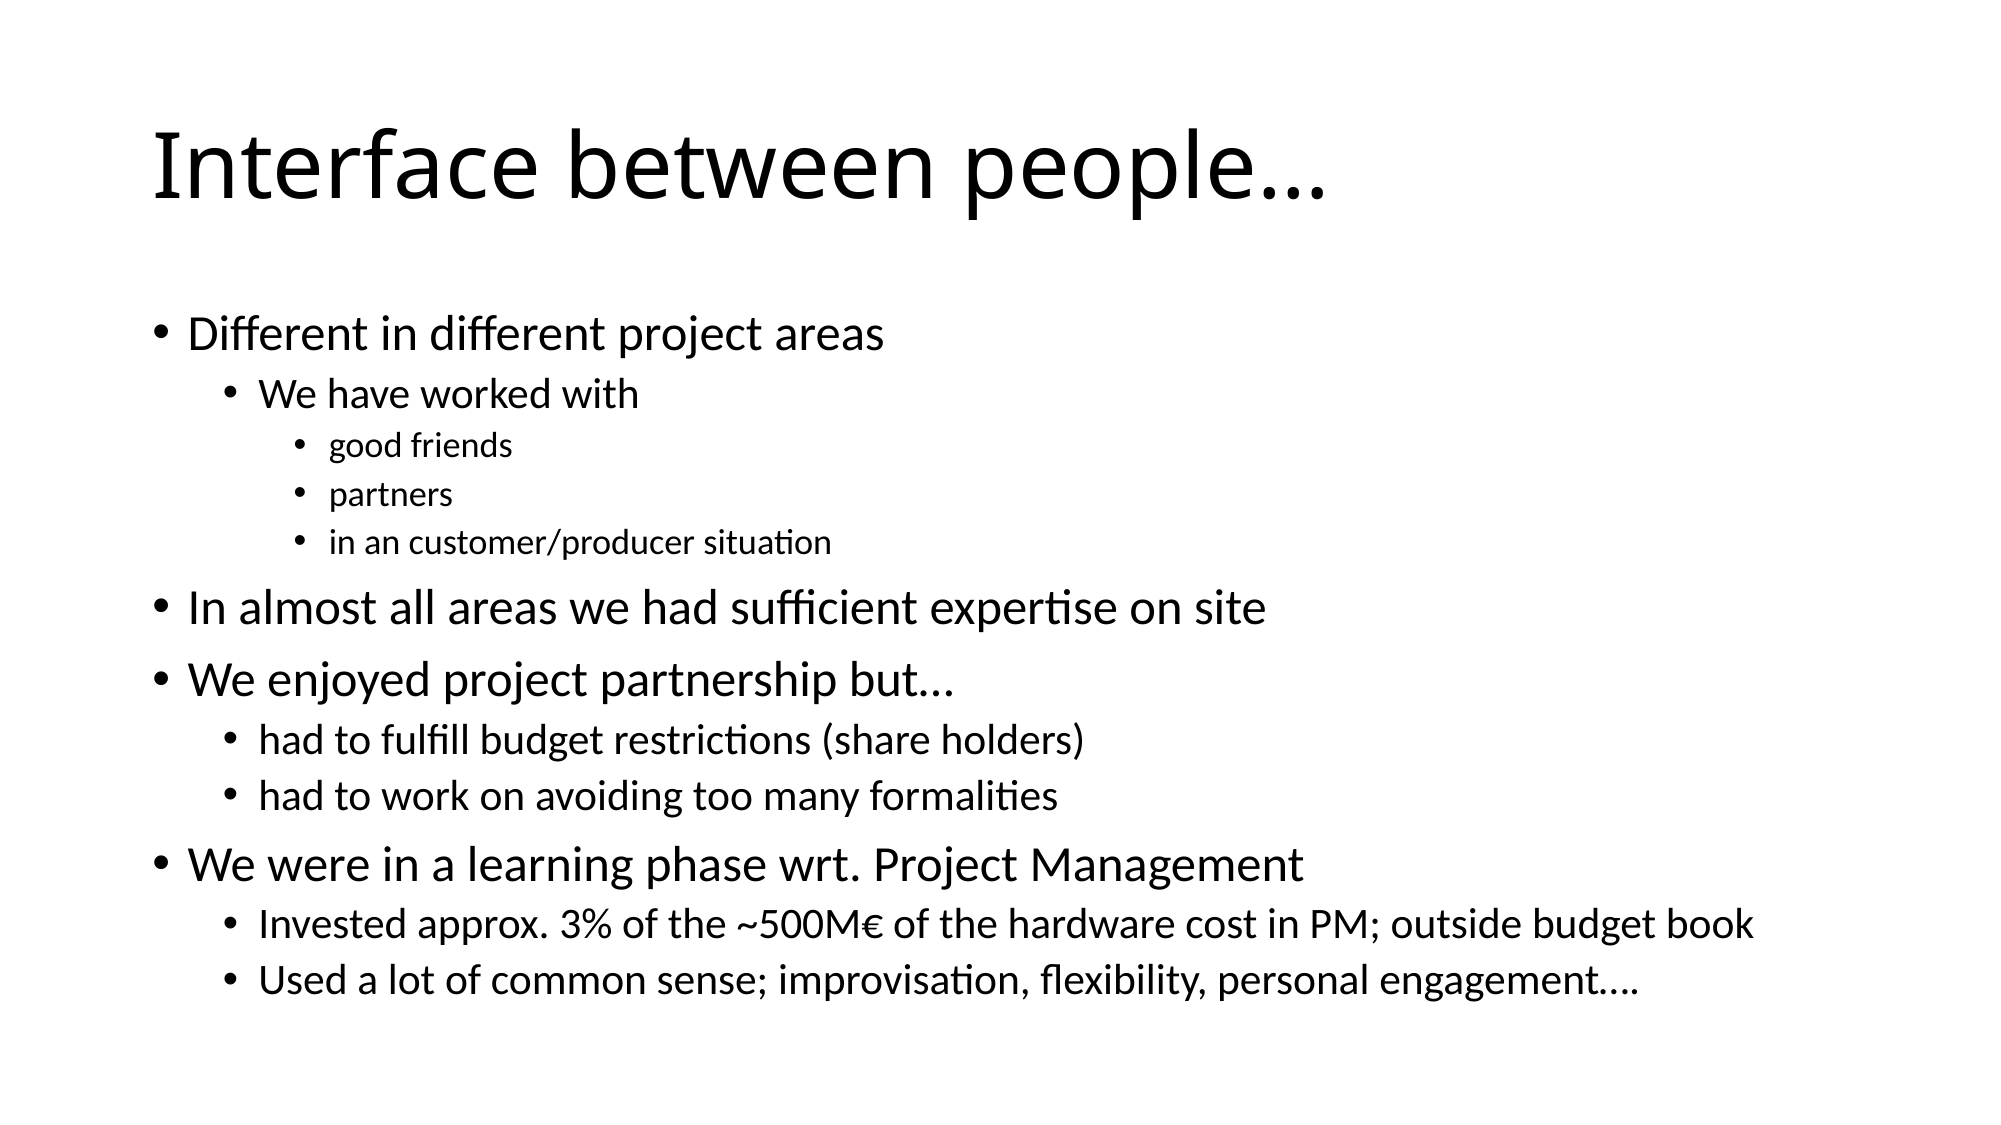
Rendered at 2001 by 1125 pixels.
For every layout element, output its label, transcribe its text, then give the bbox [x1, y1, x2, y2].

list Different in different project areas We have worked with good friends partners in an customer/producer situation In almost all areas we had sufficient expertise on site We enjoyed project partnership but… had to fulfill budget restrictions (share holders) had to work on avoiding too many formalities We were in a learning phase wrt. Project Management Invested approx. 3% of the ~500M€ of the hardware cost in PM; outside budget book Used a lot of common sense; improvisation, flexibility, personal engagement…. [137, 299, 1863, 1014]
title Interface between people… [137, 59, 1863, 278]
